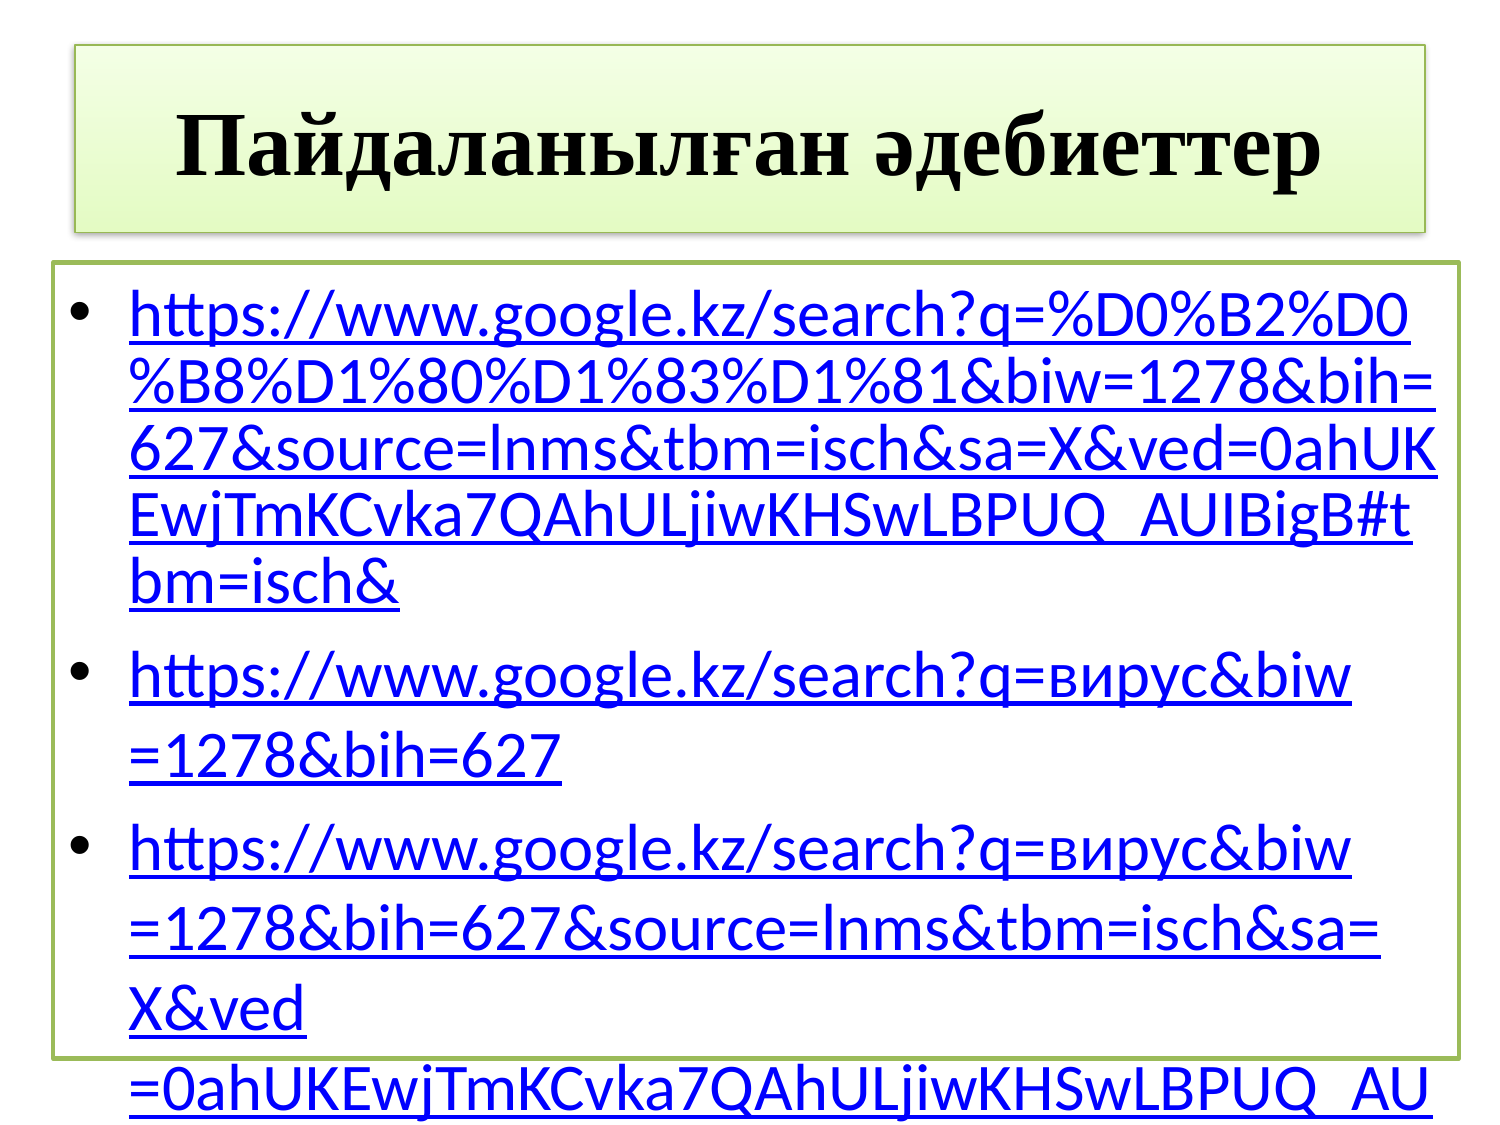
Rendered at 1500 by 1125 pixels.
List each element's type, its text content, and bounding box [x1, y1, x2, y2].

list https://www.google.kz/search?q=%D0%B2%D0%B8%D1%80%D1%83%D1%81&biw=1278&bih=627&source=lnms&tbm=isch&sa=X&ved=0ahUKEwjTmKCvka7QAhULjiwKHSwLBPUQ_AUIBigB#tbm=isch& https://www.google.kz/search?q=вирус&biw=1278&bih=627 https://www.google.kz/search?q=вирус&biw=1278&bih=627&source=lnms&tbm=isch&sa=X&ved=0ahUKEwjTmKCvka7QAhULjiwKHSwLBPUQ_AUIBigB#tbm=is [51, 260, 1461, 1061]
title Пайдаланылған әдебиеттер [74, 44, 1426, 233]
